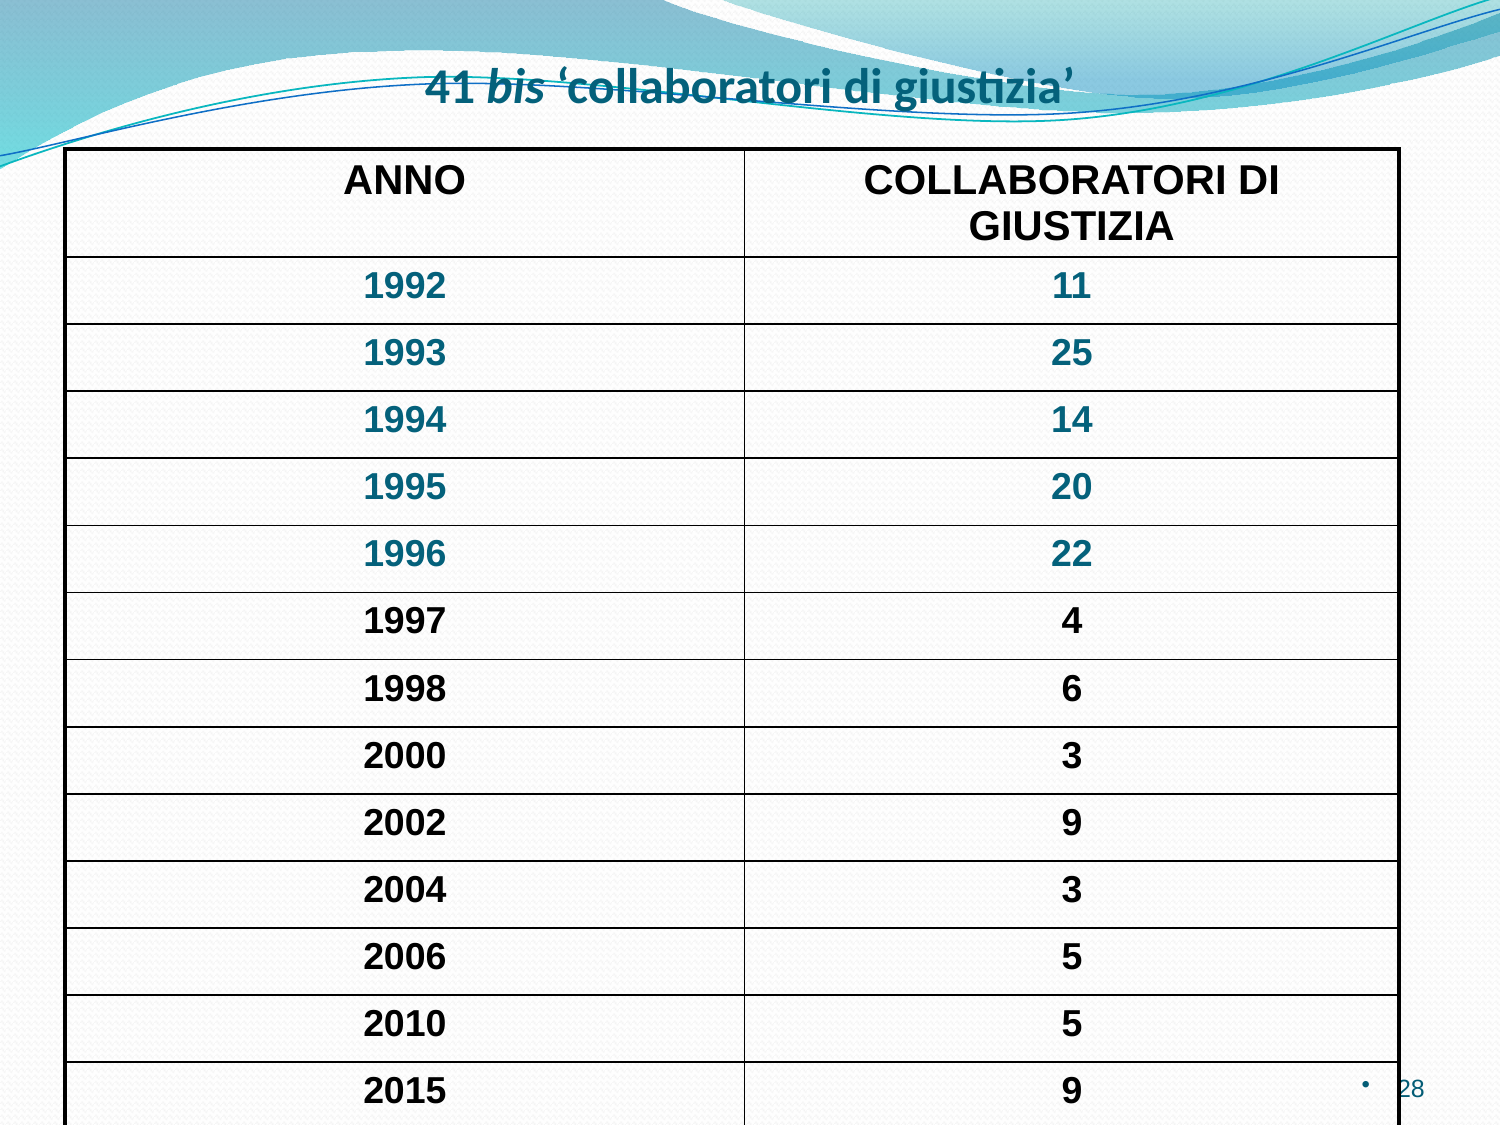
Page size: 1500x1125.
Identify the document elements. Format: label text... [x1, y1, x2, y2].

table_cell 2015 [67, 1063, 744, 1125]
table_cell 14 [745, 392, 1397, 457]
table_cell 2002 [67, 795, 744, 860]
table_cell 9 [745, 1063, 1397, 1125]
table_cell 20 [745, 459, 1397, 525]
table_cell 5 [745, 929, 1397, 994]
table_cell 1995 [67, 459, 744, 525]
table_header ANNO [67, 151, 744, 256]
table_cell 22 [745, 526, 1397, 592]
table_cell 4 [745, 593, 1397, 659]
table_cell 6 [745, 660, 1397, 726]
table_cell 25 [745, 325, 1397, 390]
table_cell 3 [745, 728, 1397, 793]
table_cell 3 [745, 862, 1397, 927]
table_cell 1996 [67, 526, 744, 592]
table_cell 2004 [67, 862, 744, 927]
slide_number 28 [1401, 1042, 1425, 1103]
table_cell 5 [745, 996, 1397, 1061]
table_cell 1993 [67, 325, 744, 390]
table_cell 11 [745, 258, 1397, 323]
table_cell 1994 [67, 392, 744, 457]
table_cell 1997 [67, 593, 744, 659]
table_cell 9 [745, 795, 1397, 860]
table_cell 2010 [67, 996, 744, 1061]
table_cell 2006 [67, 929, 744, 994]
table_cell 2000 [67, 728, 744, 793]
table_cell 1998 [67, 660, 744, 726]
title 41 bis ‘collaboratori di giustizia’ [75, 45, 1425, 114]
table_cell 1992 [67, 258, 744, 323]
table_header COLLABORATORI DI GIUSTIZIA [745, 151, 1397, 256]
